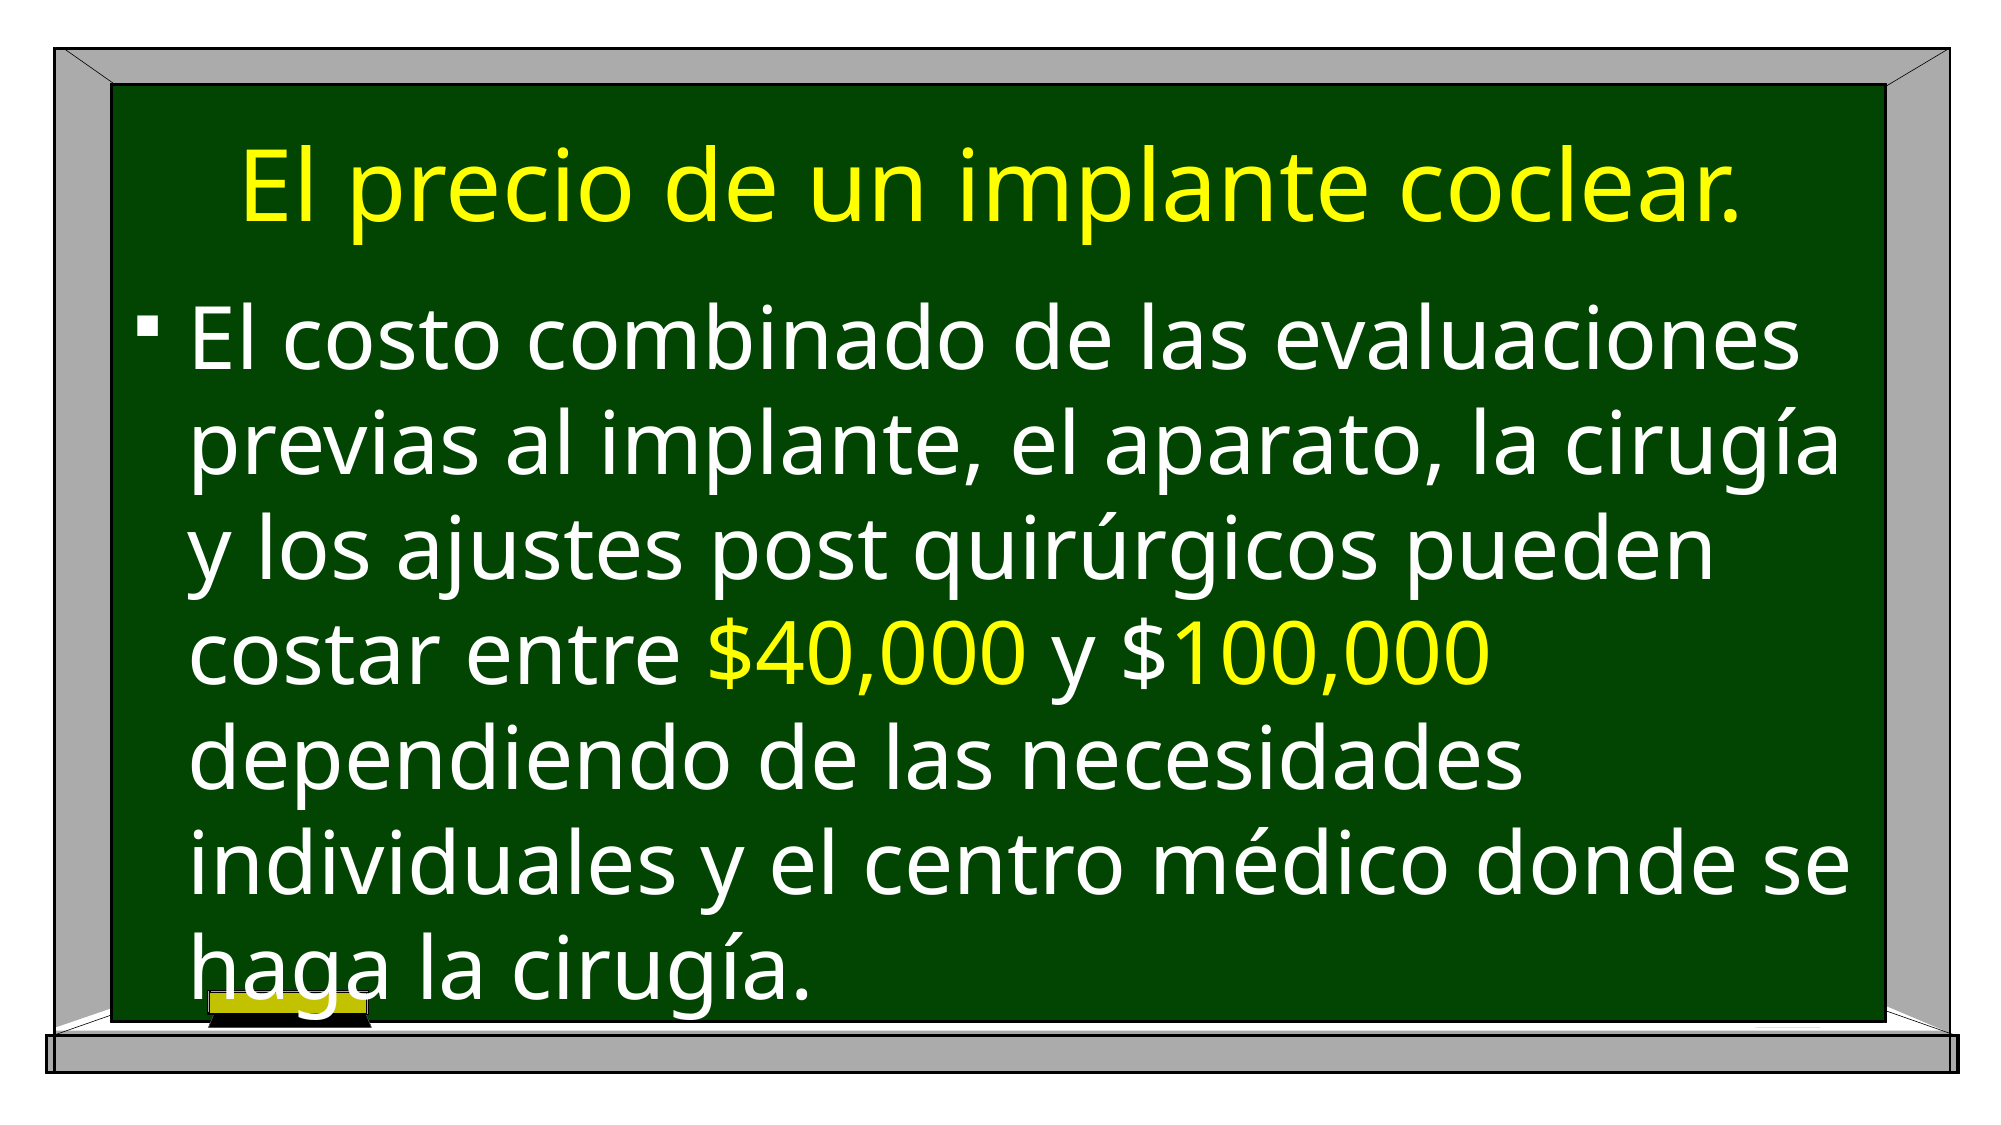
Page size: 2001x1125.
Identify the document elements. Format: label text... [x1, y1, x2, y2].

title El precio de un implante coclear. [116, 99, 1867, 263]
list El costo combinado de las evaluaciones previas al implante, el aparato, la cirugía y los ajustes post quirúrgicos pueden costar entre $40,000 y $100,000 dependiendo de las necesidades individuales y el centro médico donde se haga la cirugía. [116, 275, 1884, 1000]
